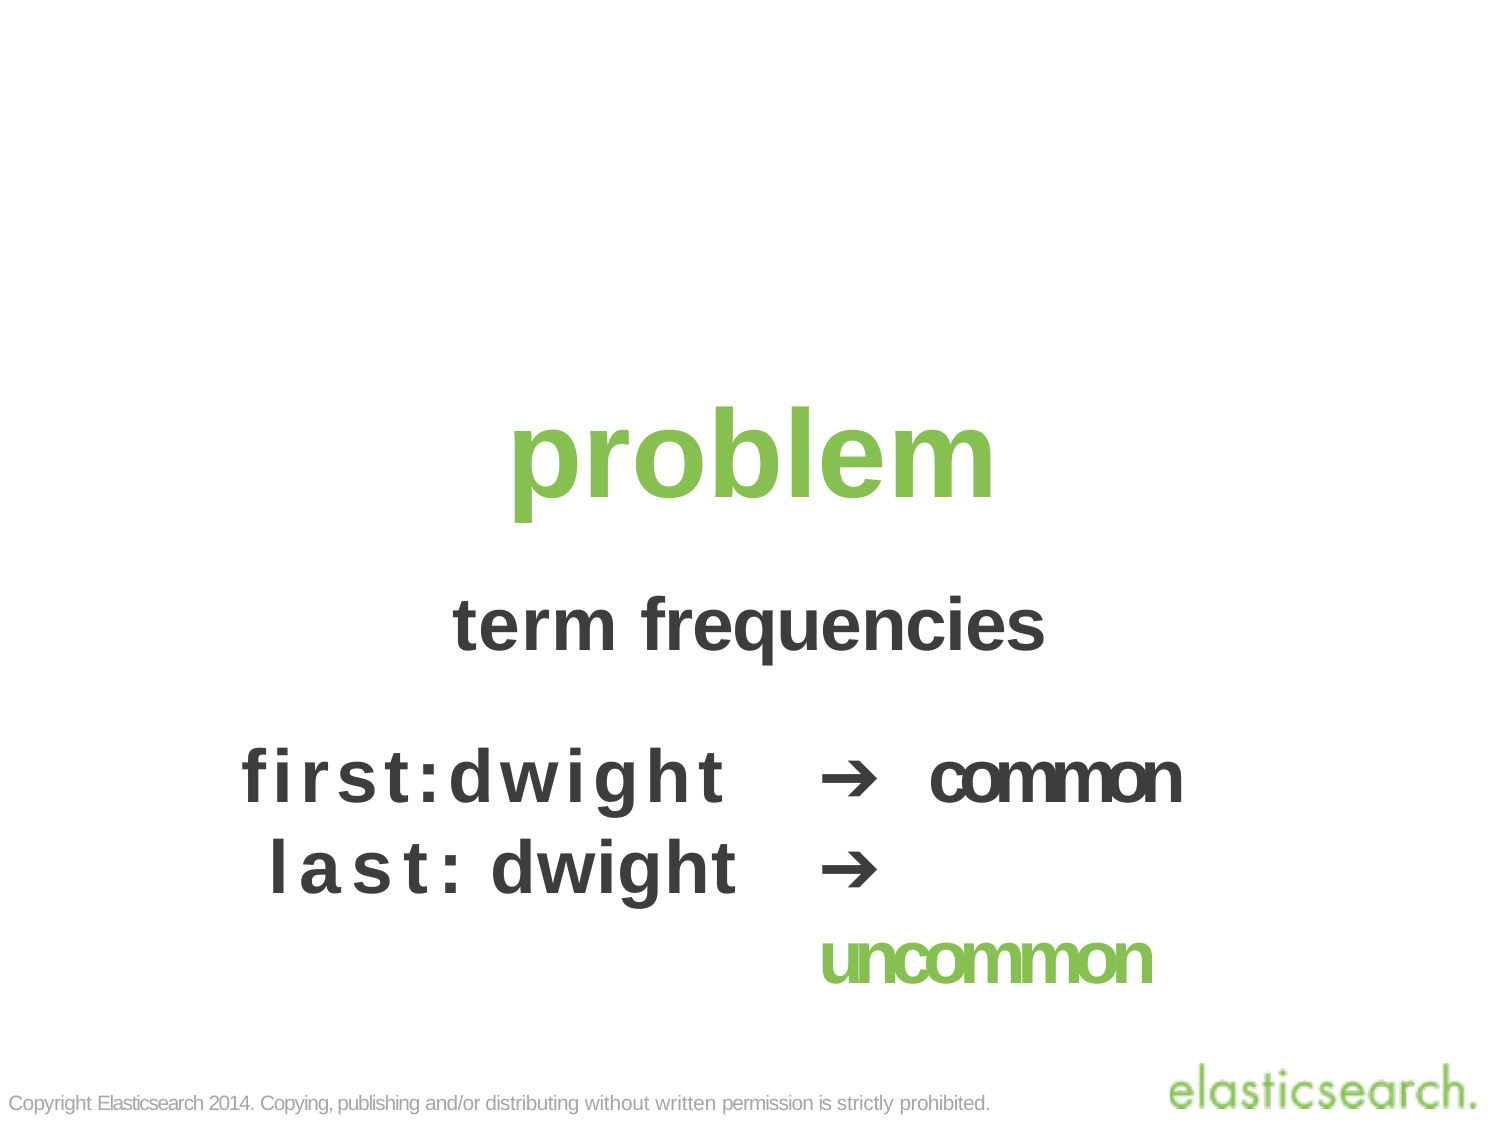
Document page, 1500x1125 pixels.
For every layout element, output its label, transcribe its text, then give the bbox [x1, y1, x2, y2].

title problem [504, 370, 1002, 561]
picture [1169, 1063, 1477, 1109]
text_box ➔ common ➔ uncommon [816, 725, 1259, 999]
footer Copyright Elasticsearch 2014. Copying, publishing and/or distributing without written permission is strictly prohibited. [6, 1013, 1001, 1125]
text_box first:dwight last: dwight [239, 725, 739, 909]
text_box term frequencies [449, 573, 1051, 666]
